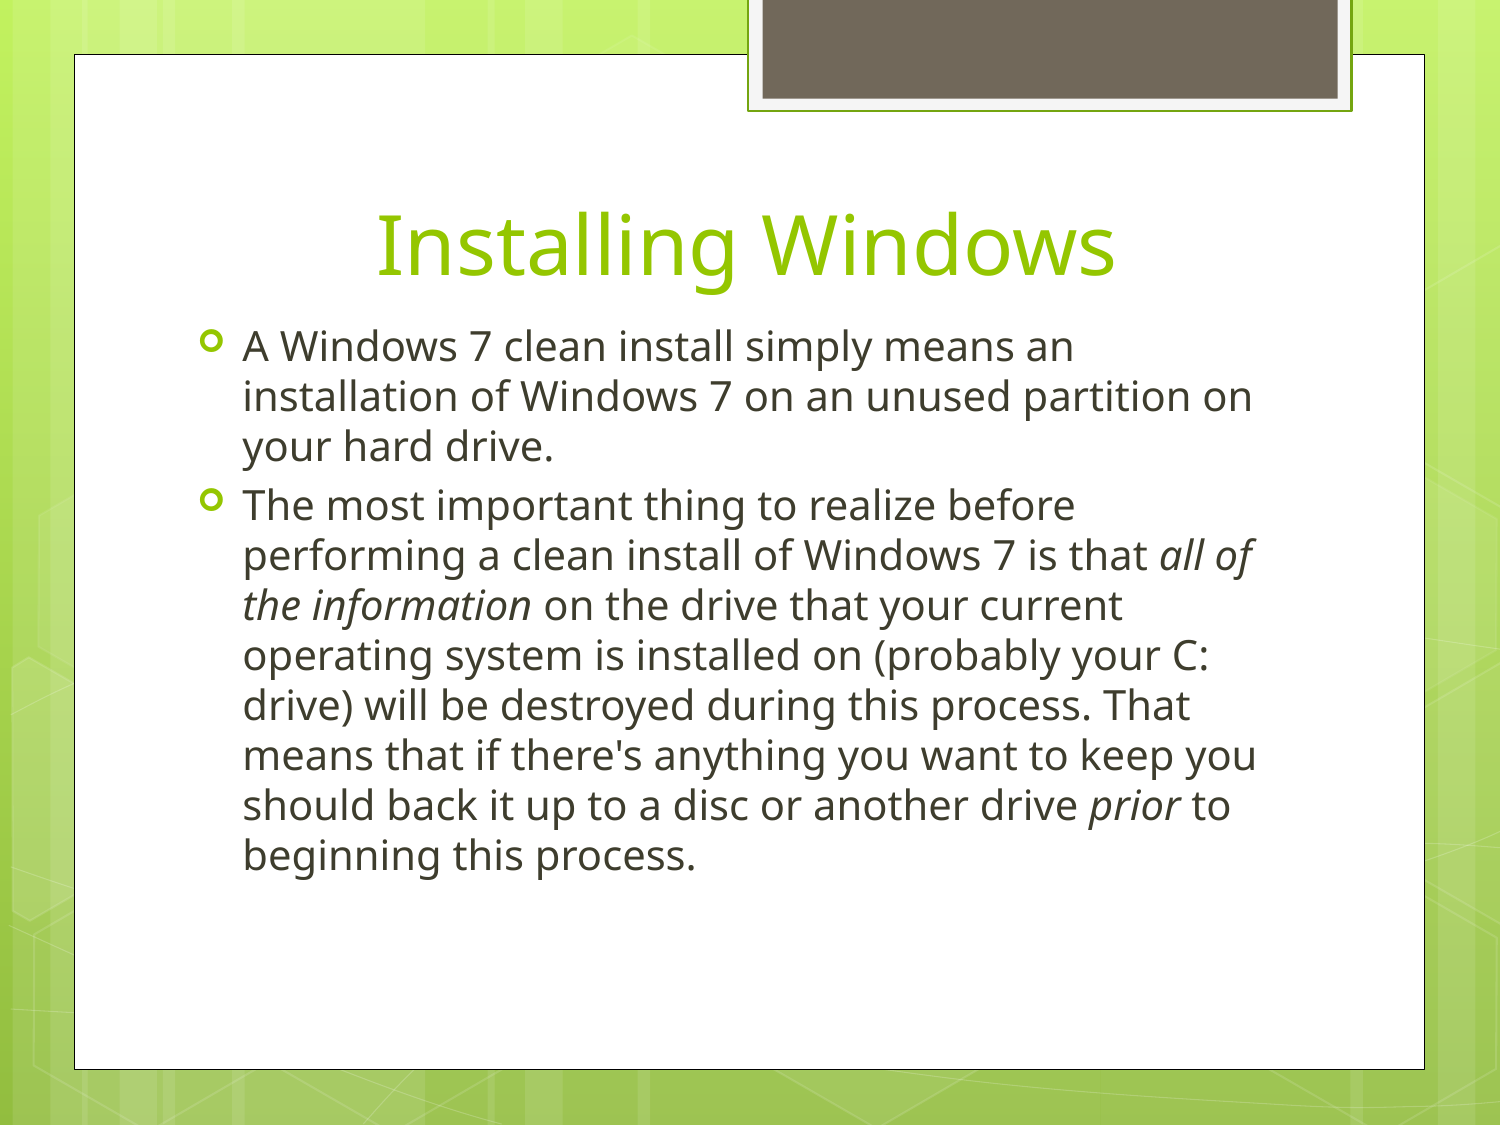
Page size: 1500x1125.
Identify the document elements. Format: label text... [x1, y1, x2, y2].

list A Windows 7 clean install simply means an installation of Windows 7 on an unused partition on your hard drive. The most important thing to realize before performing a clean install of Windows 7 is that all of the information on the drive that your current operating system is installed on (probably your C: drive) will be destroyed during this process. That means that if there's anything you want to keep you should back it up to a disc or another drive prior to beginning this process. [171, 312, 1283, 957]
title Installing Windows [171, 168, 1324, 300]
